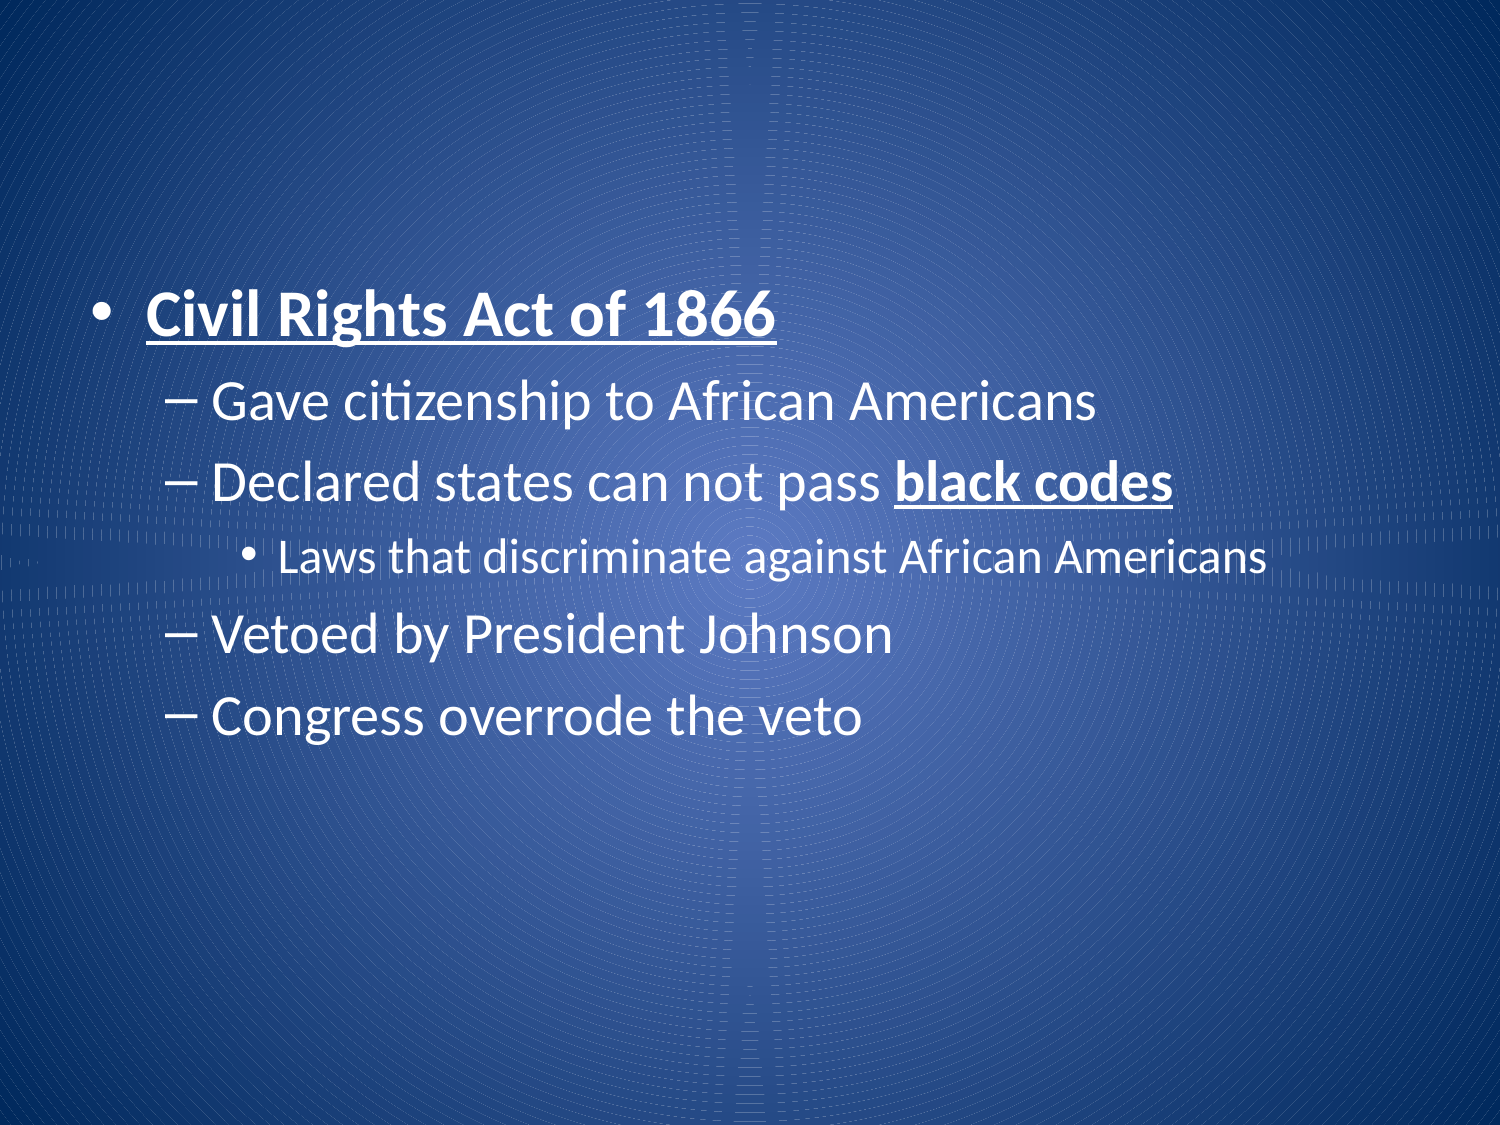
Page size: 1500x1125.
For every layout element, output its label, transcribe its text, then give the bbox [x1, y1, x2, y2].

list Civil Rights Act of 1866 Gave citizenship to African Americans Declared states can not pass black codes Laws that discriminate against African Americans Vetoed by President Johnson Congress overrode the veto [75, 262, 1425, 1005]
